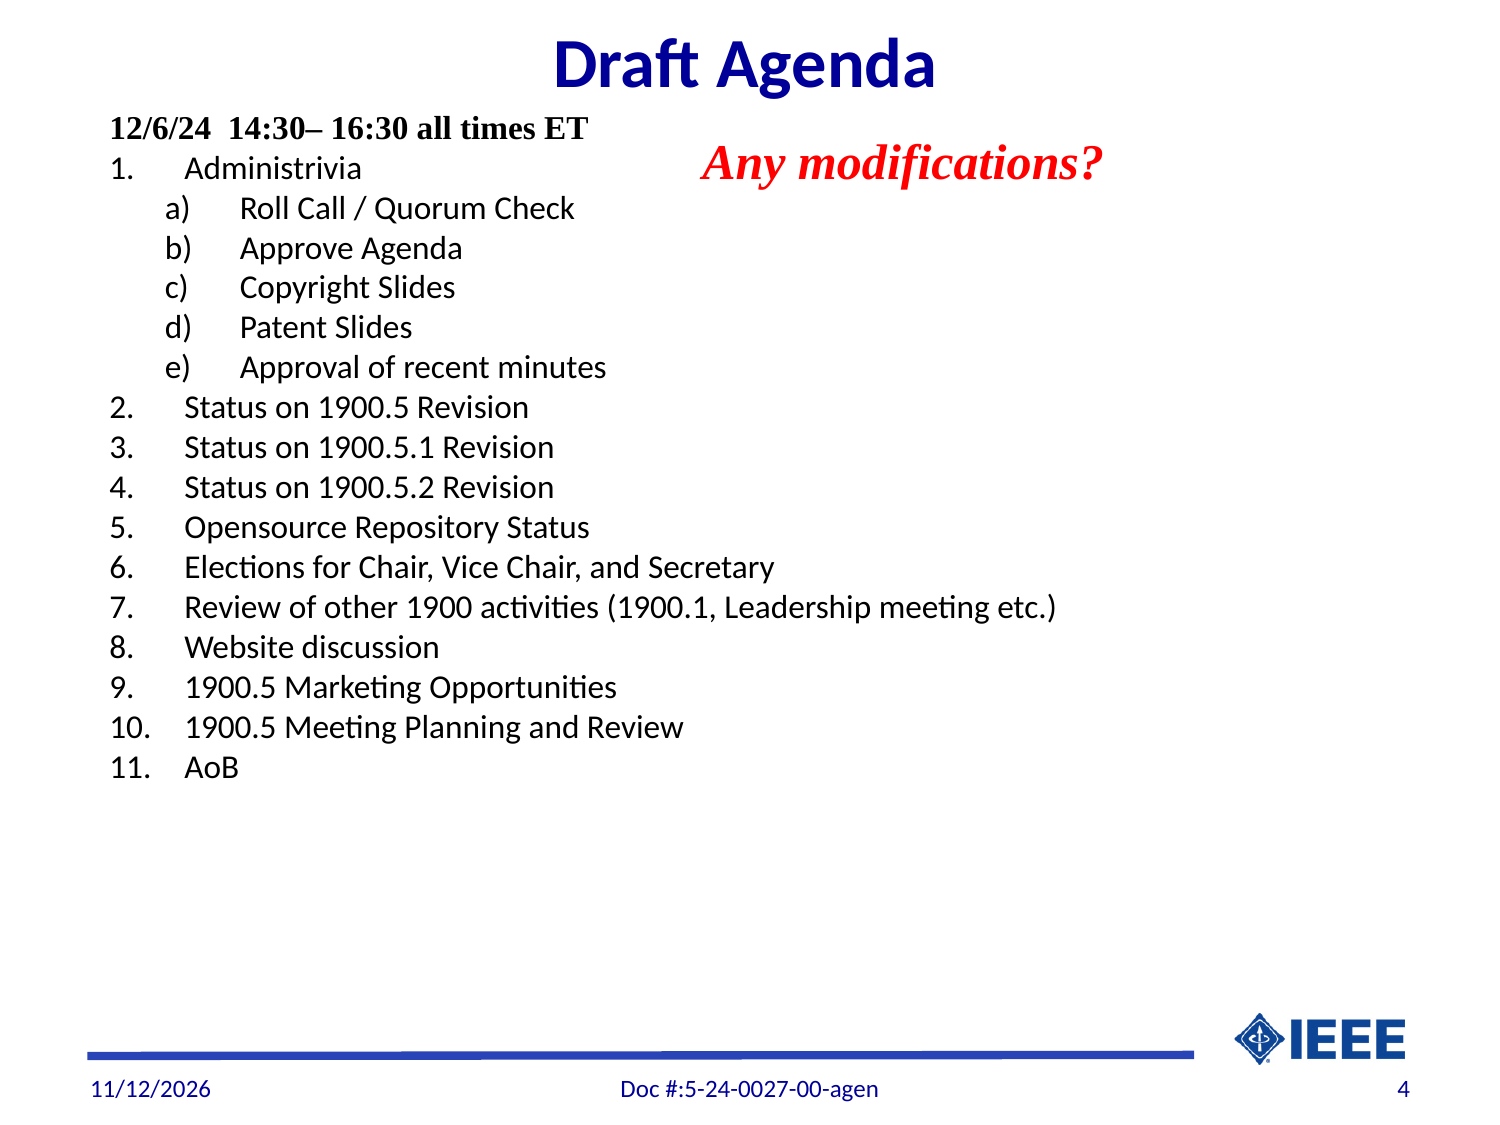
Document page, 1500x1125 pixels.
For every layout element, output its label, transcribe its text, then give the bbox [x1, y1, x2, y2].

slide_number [75, 1057, 425, 1118]
footer Doc #:5-24-0027-00-agen [512, 1057, 988, 1118]
slide_number 4 [1074, 1057, 1425, 1118]
title Draft Agenda [99, 8, 1375, 98]
text_box 12/6/24 14:30– 16:30 all times ET Administrivia Roll Call / Quorum Check Approve Agenda Copyright Slides Patent Slides Approval of recent minutes Status on 1900.5 Revision Status on 1900.5.1 Revision Status on 1900.5.2 Revision Opensource Repository Status Elections for Chair, Vice Chair, and Secretary Review of other 1900 activities (1900.1, Leadership meeting etc.) Website discussion 1900.5 Marketing Opportunities 1900.5 Meeting Planning and Review AoB [75, 98, 1475, 832]
text_box Any modifications? [687, 121, 1425, 197]
picture [1231, 1011, 1406, 1057]
